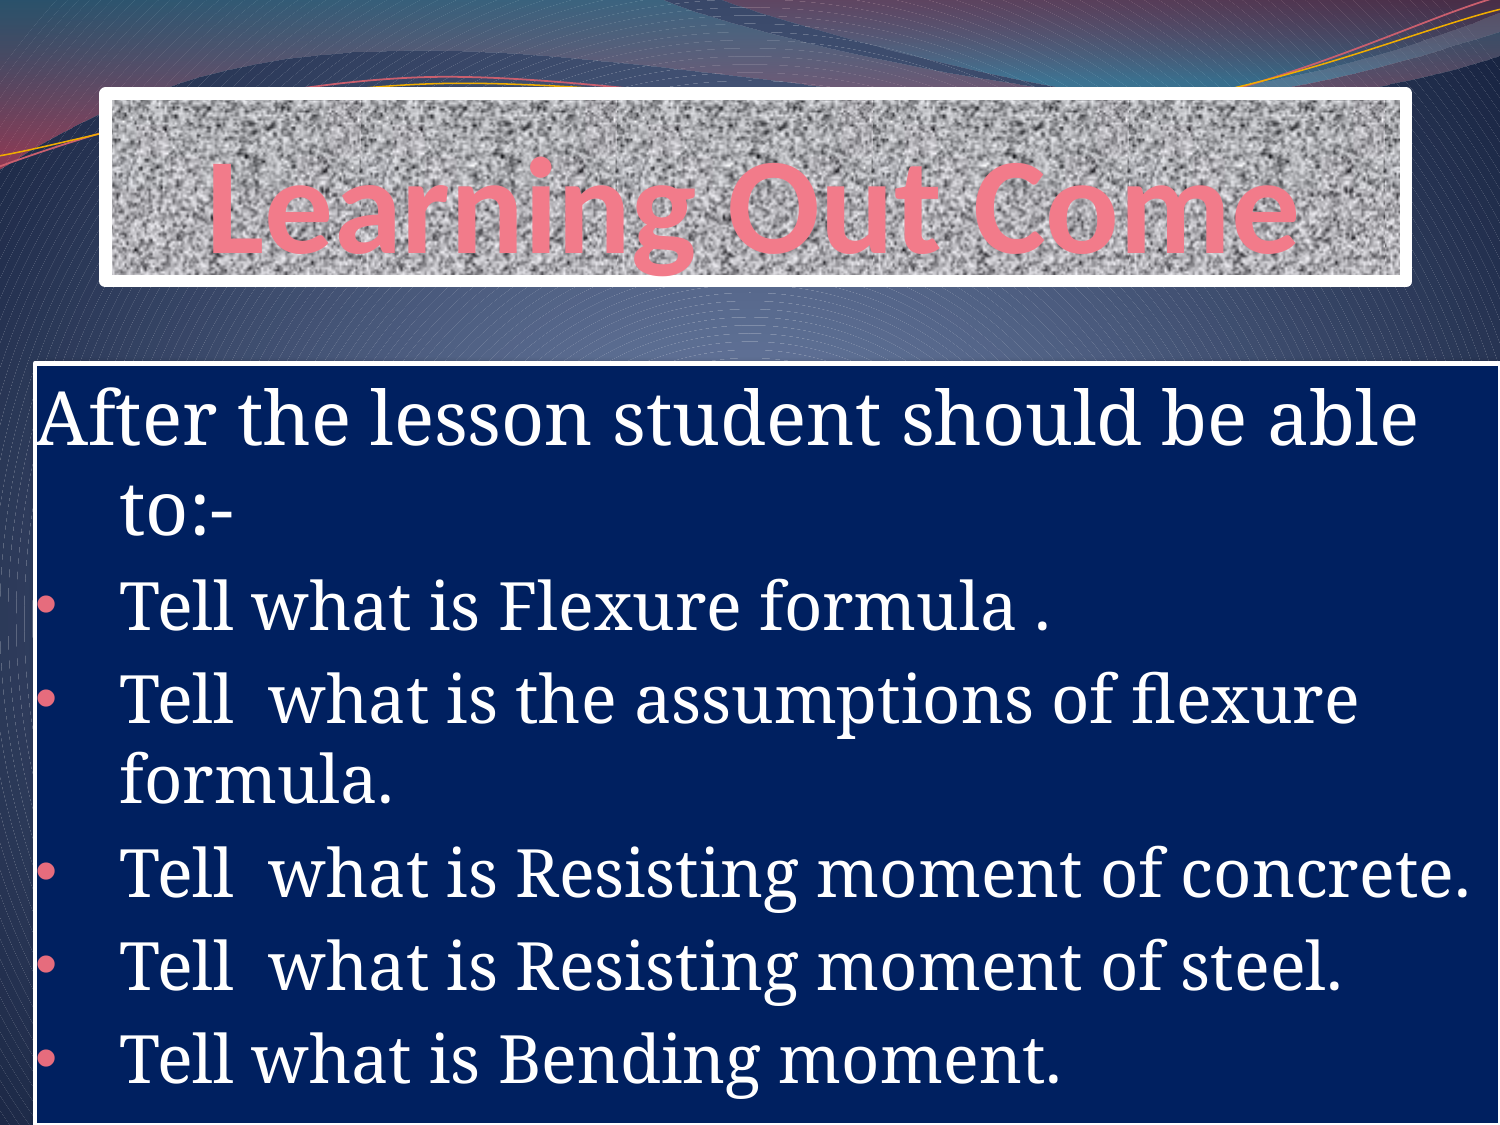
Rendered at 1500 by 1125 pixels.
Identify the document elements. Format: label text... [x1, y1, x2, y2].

title Learning Out Come [105, 93, 1407, 282]
subtitle After the lesson student should be able to:- Tell what is Flexure formula . Tell what is the assumptions of flexure formula. Tell what is Resisting moment of concrete. Tell what is Resisting moment of steel. Tell what is Bending moment. Tell what is moment. [35, 363, 1500, 1125]
